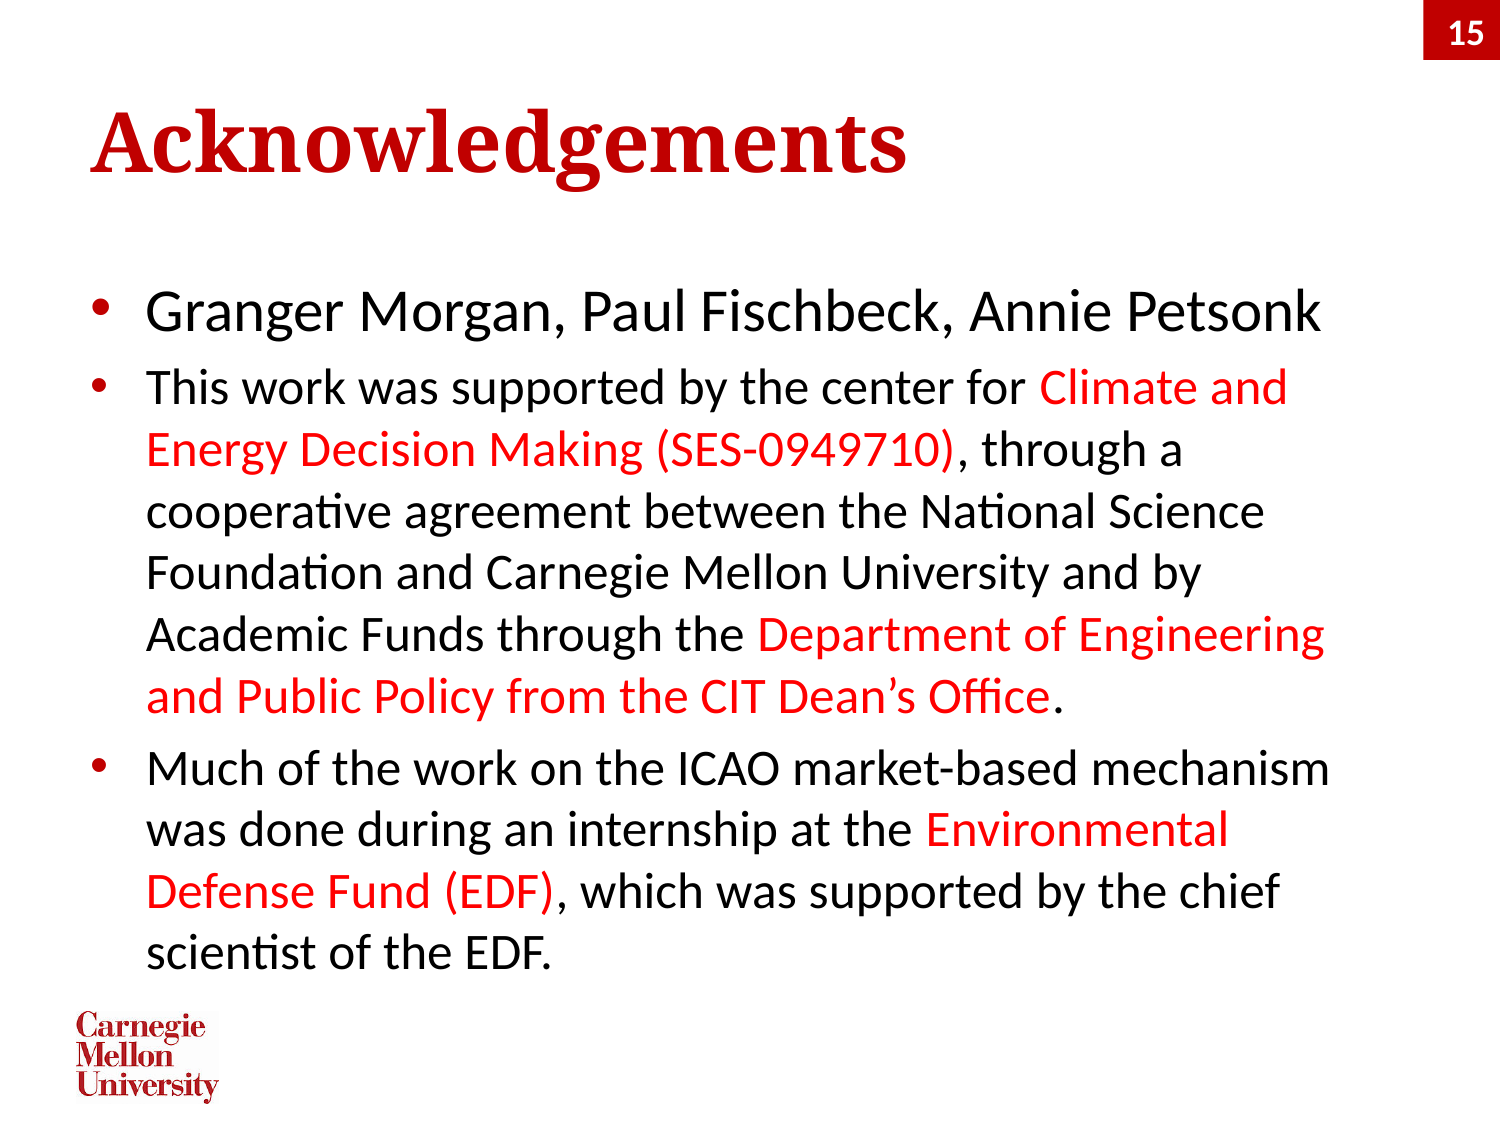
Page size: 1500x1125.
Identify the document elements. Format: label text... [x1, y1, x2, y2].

title Acknowledgements [75, 45, 1425, 233]
picture [76, 1011, 219, 1104]
list Granger Morgan, Paul Fischbeck, Annie Petsonk This work was supported by the center for Climate and Energy Decision Making (SES-0949710), through a cooperative agreement between the National Science Foundation and Carnegie Mellon University and by Academic Funds through the Department of Engineering and Public Policy from the CIT Dean’s Office. Much of the work on the ICAO market-based mechanism was done during an internship at the Environmental Defense Fund (EDF), which was supported by the chief scientist of the EDF. [75, 262, 1425, 1005]
slide_number 15 [1423, 0, 1500, 60]
